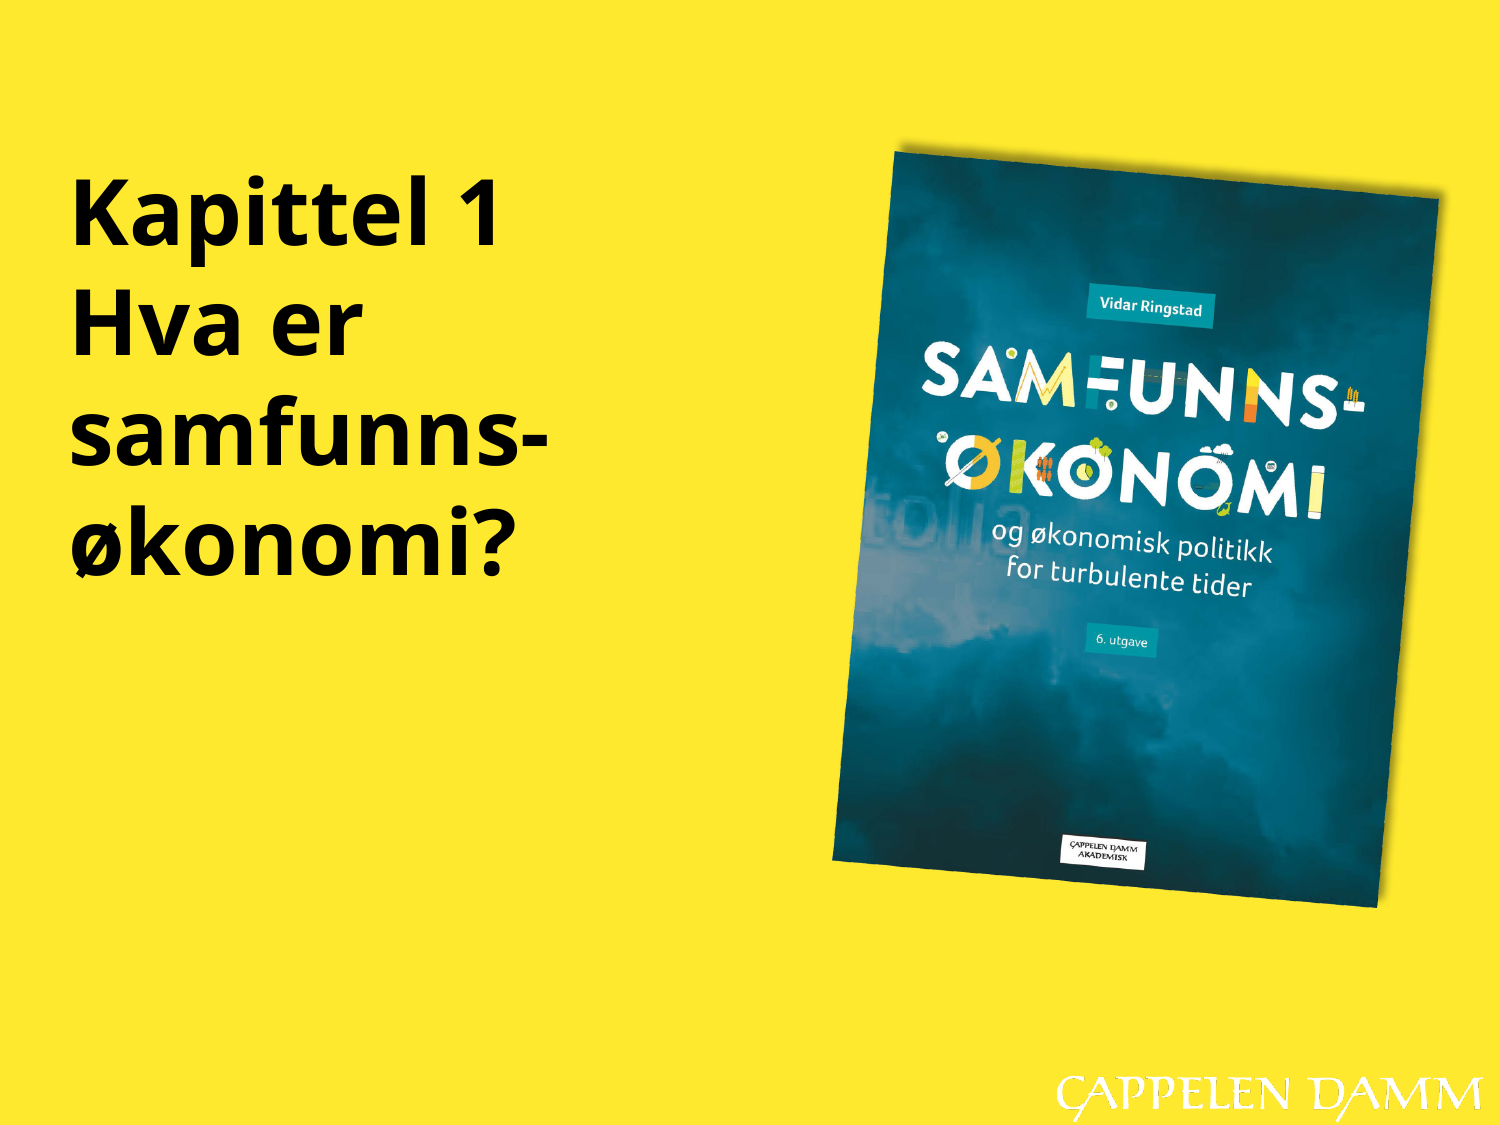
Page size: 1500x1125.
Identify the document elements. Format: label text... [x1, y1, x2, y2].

title Kapittel 1 Hva er samfunns-økonomi? [53, 66, 798, 681]
picture [832, 150, 1439, 908]
picture [1056, 1076, 1483, 1122]
